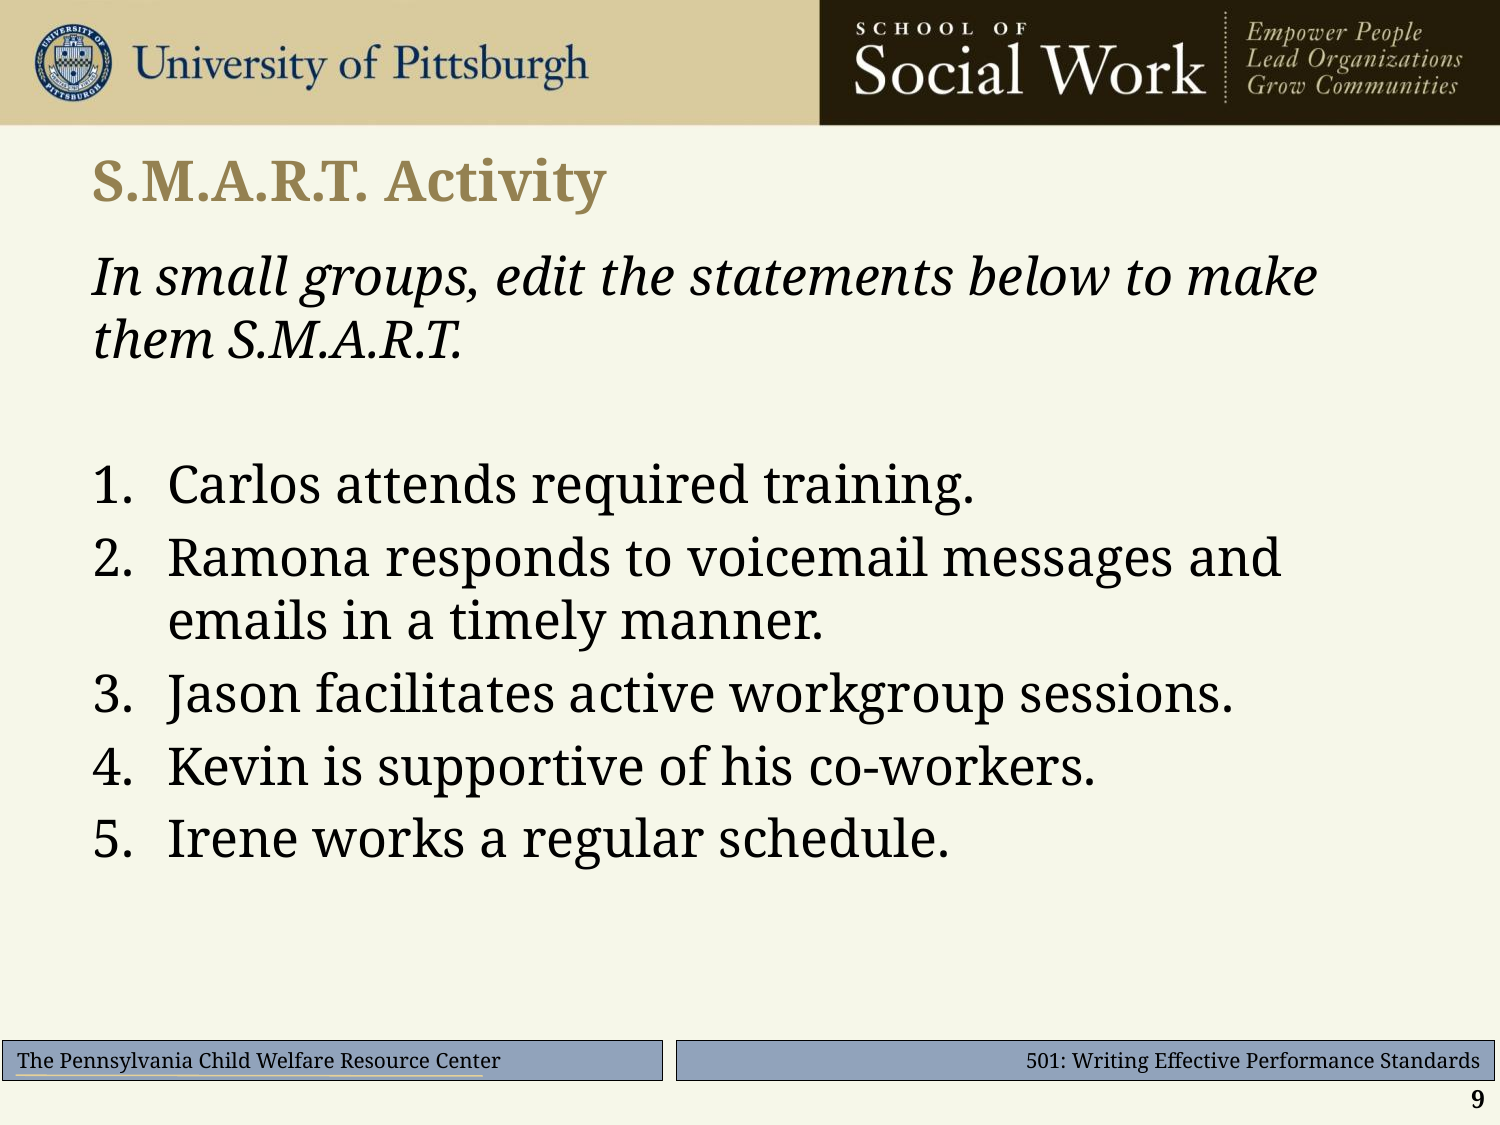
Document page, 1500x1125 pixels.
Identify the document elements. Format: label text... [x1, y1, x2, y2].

list In small groups, edit the statements below to make them S.M.A.R.T. Carlos attends required training. Ramona responds to voicemail messages and emails in a timely manner. Jason facilitates active workgroup sessions. Kevin is supportive of his co-workers. Irene works a regular schedule. [76, 235, 1431, 1037]
picture [0, 0, 1500, 1125]
slide_number 9 [1332, 1085, 1500, 1117]
title S.M.A.R.T. Activity [76, 129, 1428, 228]
